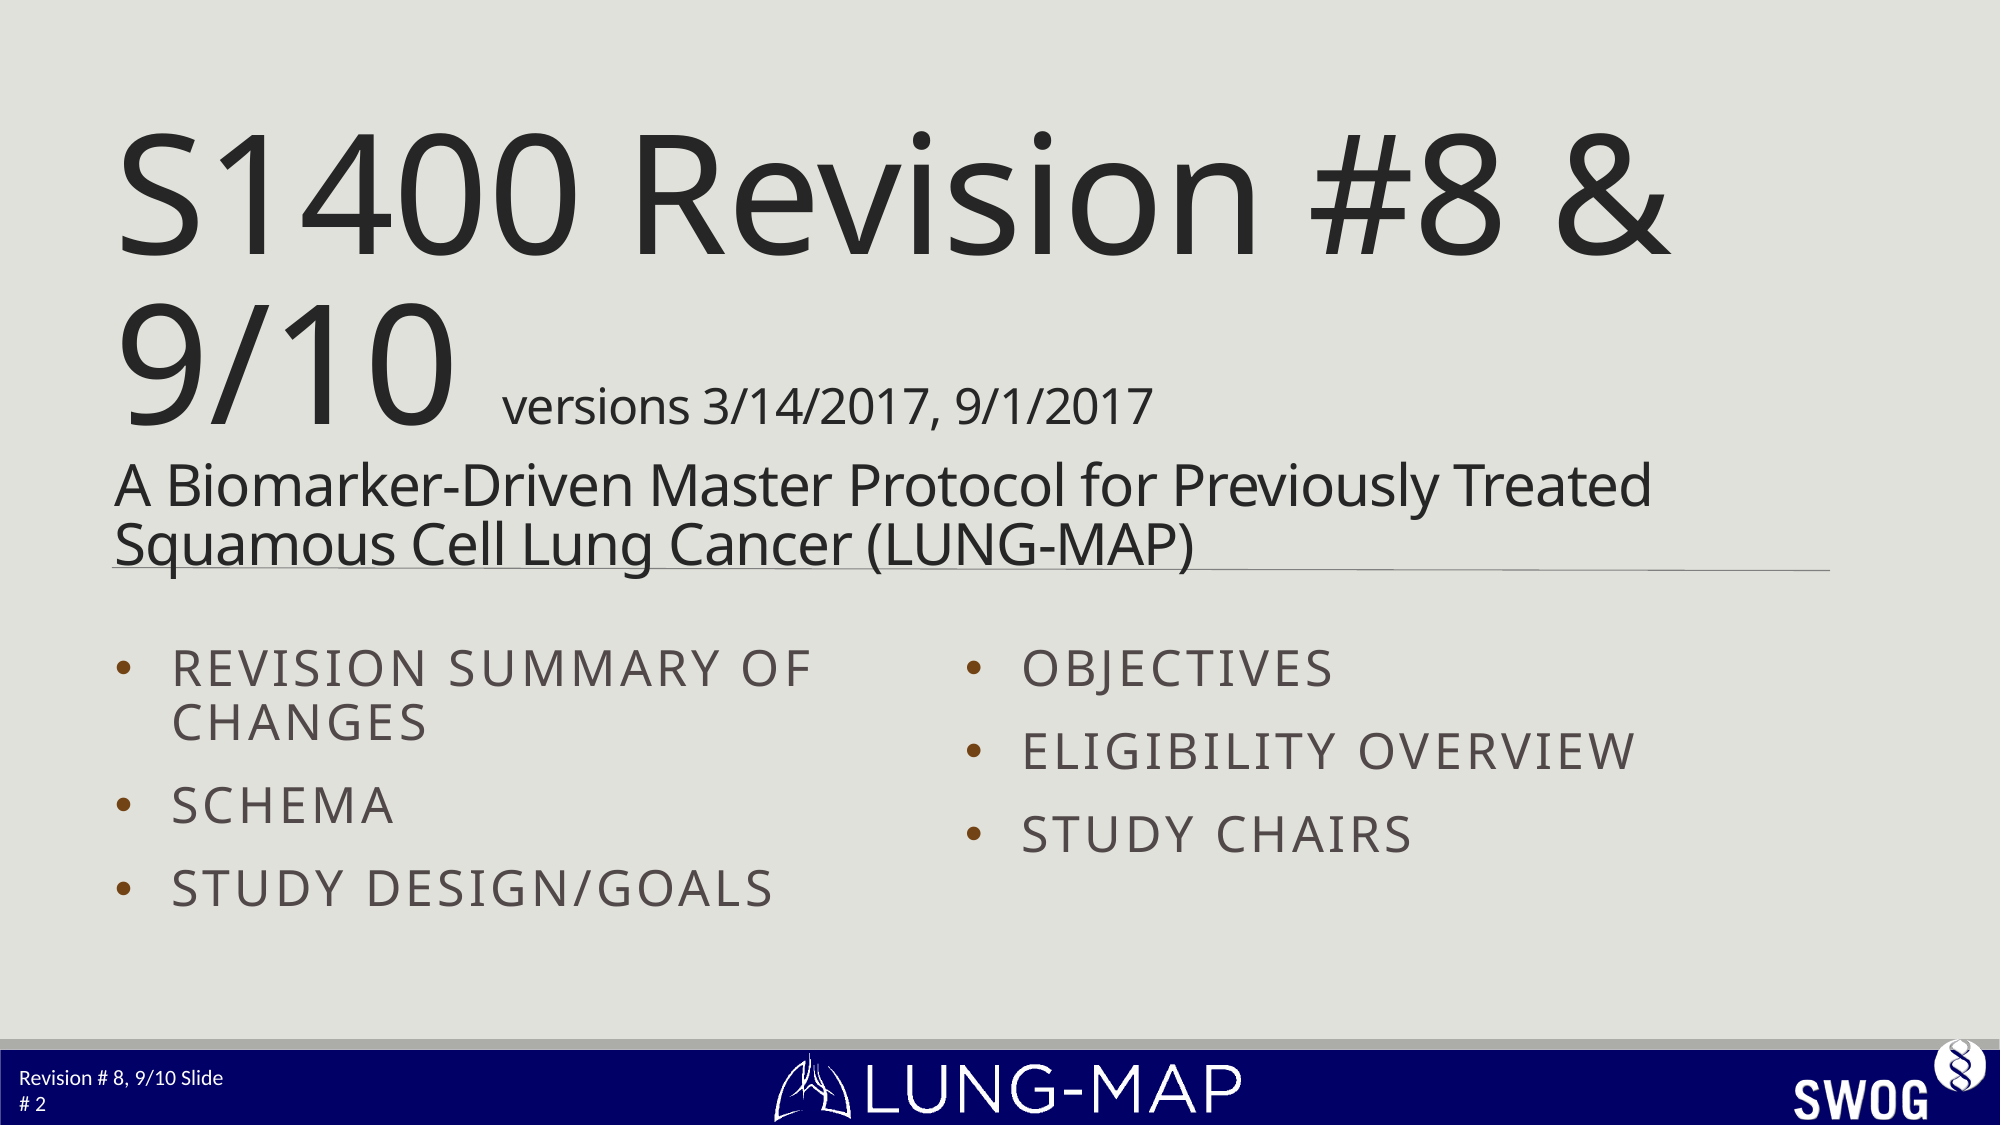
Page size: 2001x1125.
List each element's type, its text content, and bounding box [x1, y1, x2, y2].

list Revision Summary of Changes Schema Study design/goals Objectives Eligibility Overview Study Chairs [99, 635, 1830, 981]
slide_number Revision # 8, 9/10 Slide # 2 [4, 1059, 239, 1120]
title S1400 Revision #8 & 9/10 versions 3/14/2017, 9/1/2017 A Biomarker-Driven Master Protocol for Previously Treated Squamous Cell Lung Cancer (LUNG-MAP) [99, 0, 1830, 585]
picture [769, 1053, 1241, 1122]
picture [1794, 1039, 1986, 1120]
